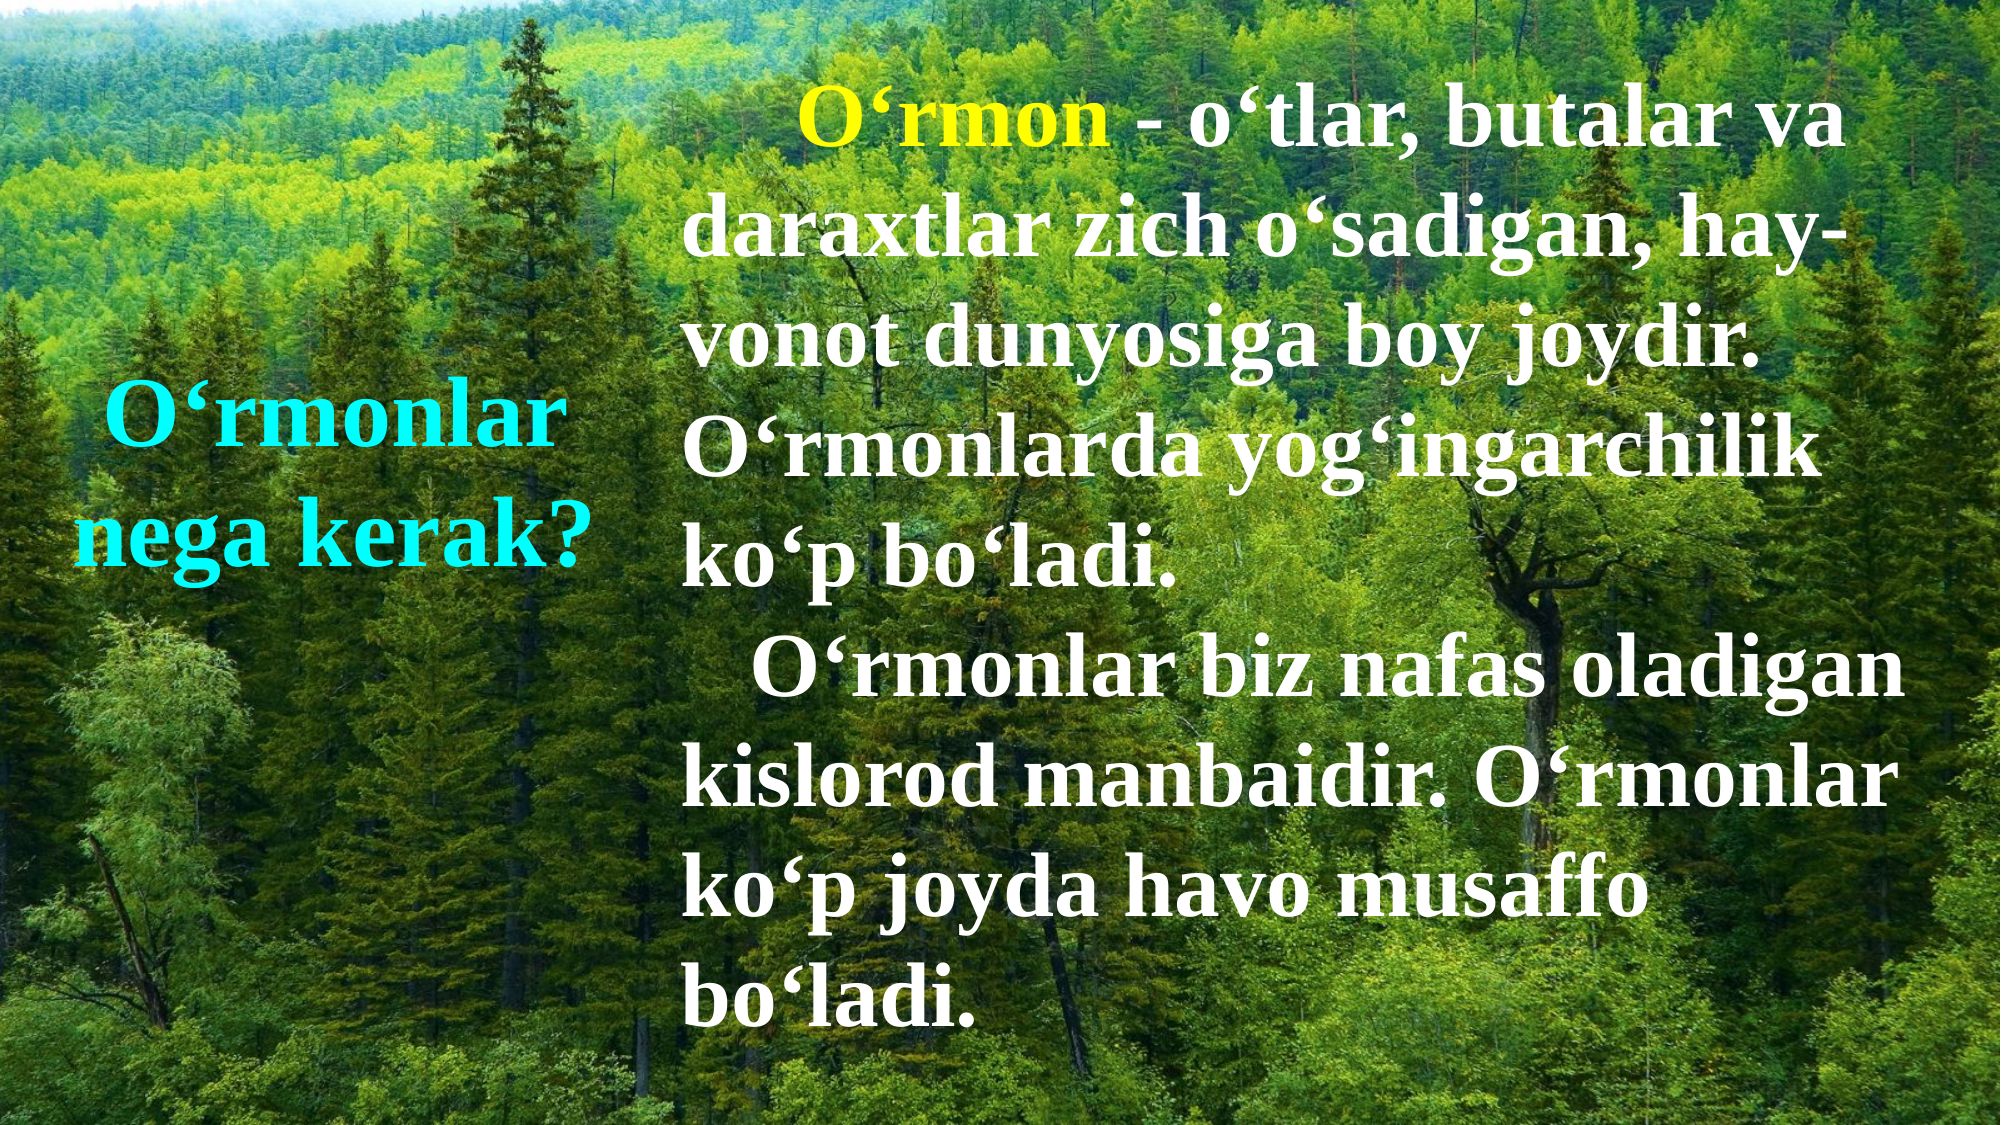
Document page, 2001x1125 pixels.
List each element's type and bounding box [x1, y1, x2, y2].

list [0, 0, 2000, 1125]
